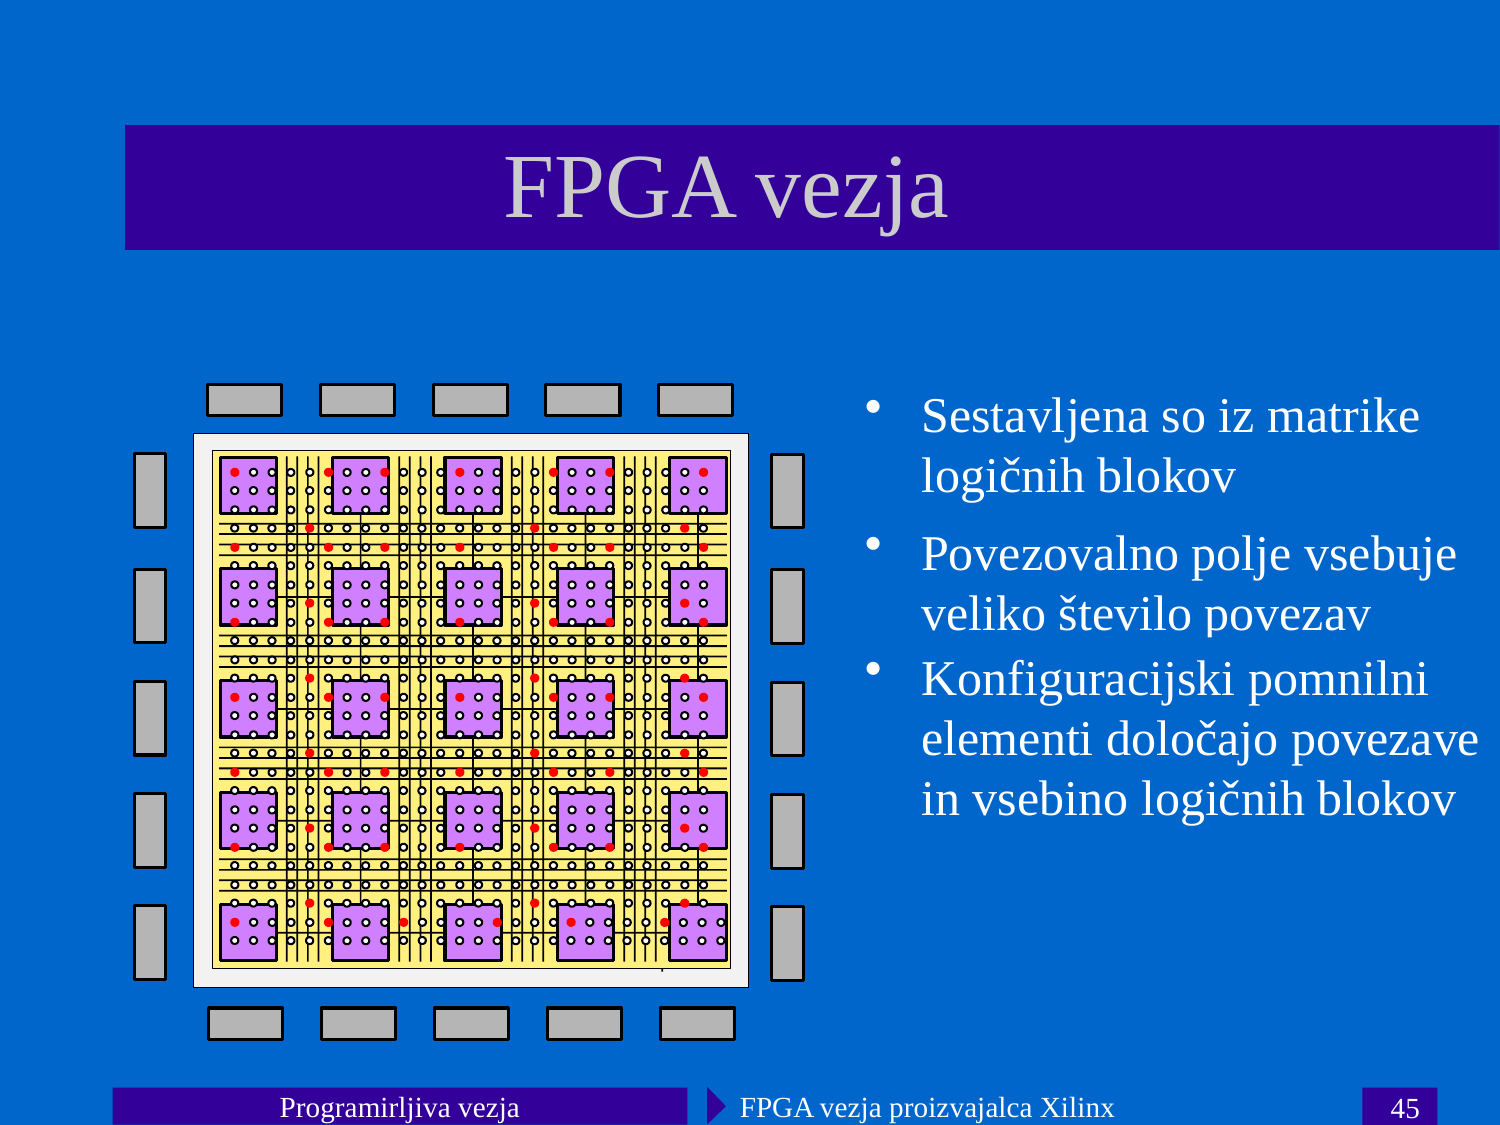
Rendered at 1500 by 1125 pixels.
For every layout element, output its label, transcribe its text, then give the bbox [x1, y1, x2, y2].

slide_number 45 [1300, 1081, 1436, 1121]
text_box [204, 442, 1500, 980]
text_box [124, 374, 813, 1049]
text_box FPGA vezja proizvajalca Xilinx [725, 1081, 1300, 1125]
text_box Programirljiva vezja [112, 1081, 688, 1125]
text_box Sestavljena so iz matrike logičnih blokov [849, 374, 1500, 441]
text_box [224, 462, 1500, 951]
text_box FPGA vezja [112, 99, 1388, 263]
